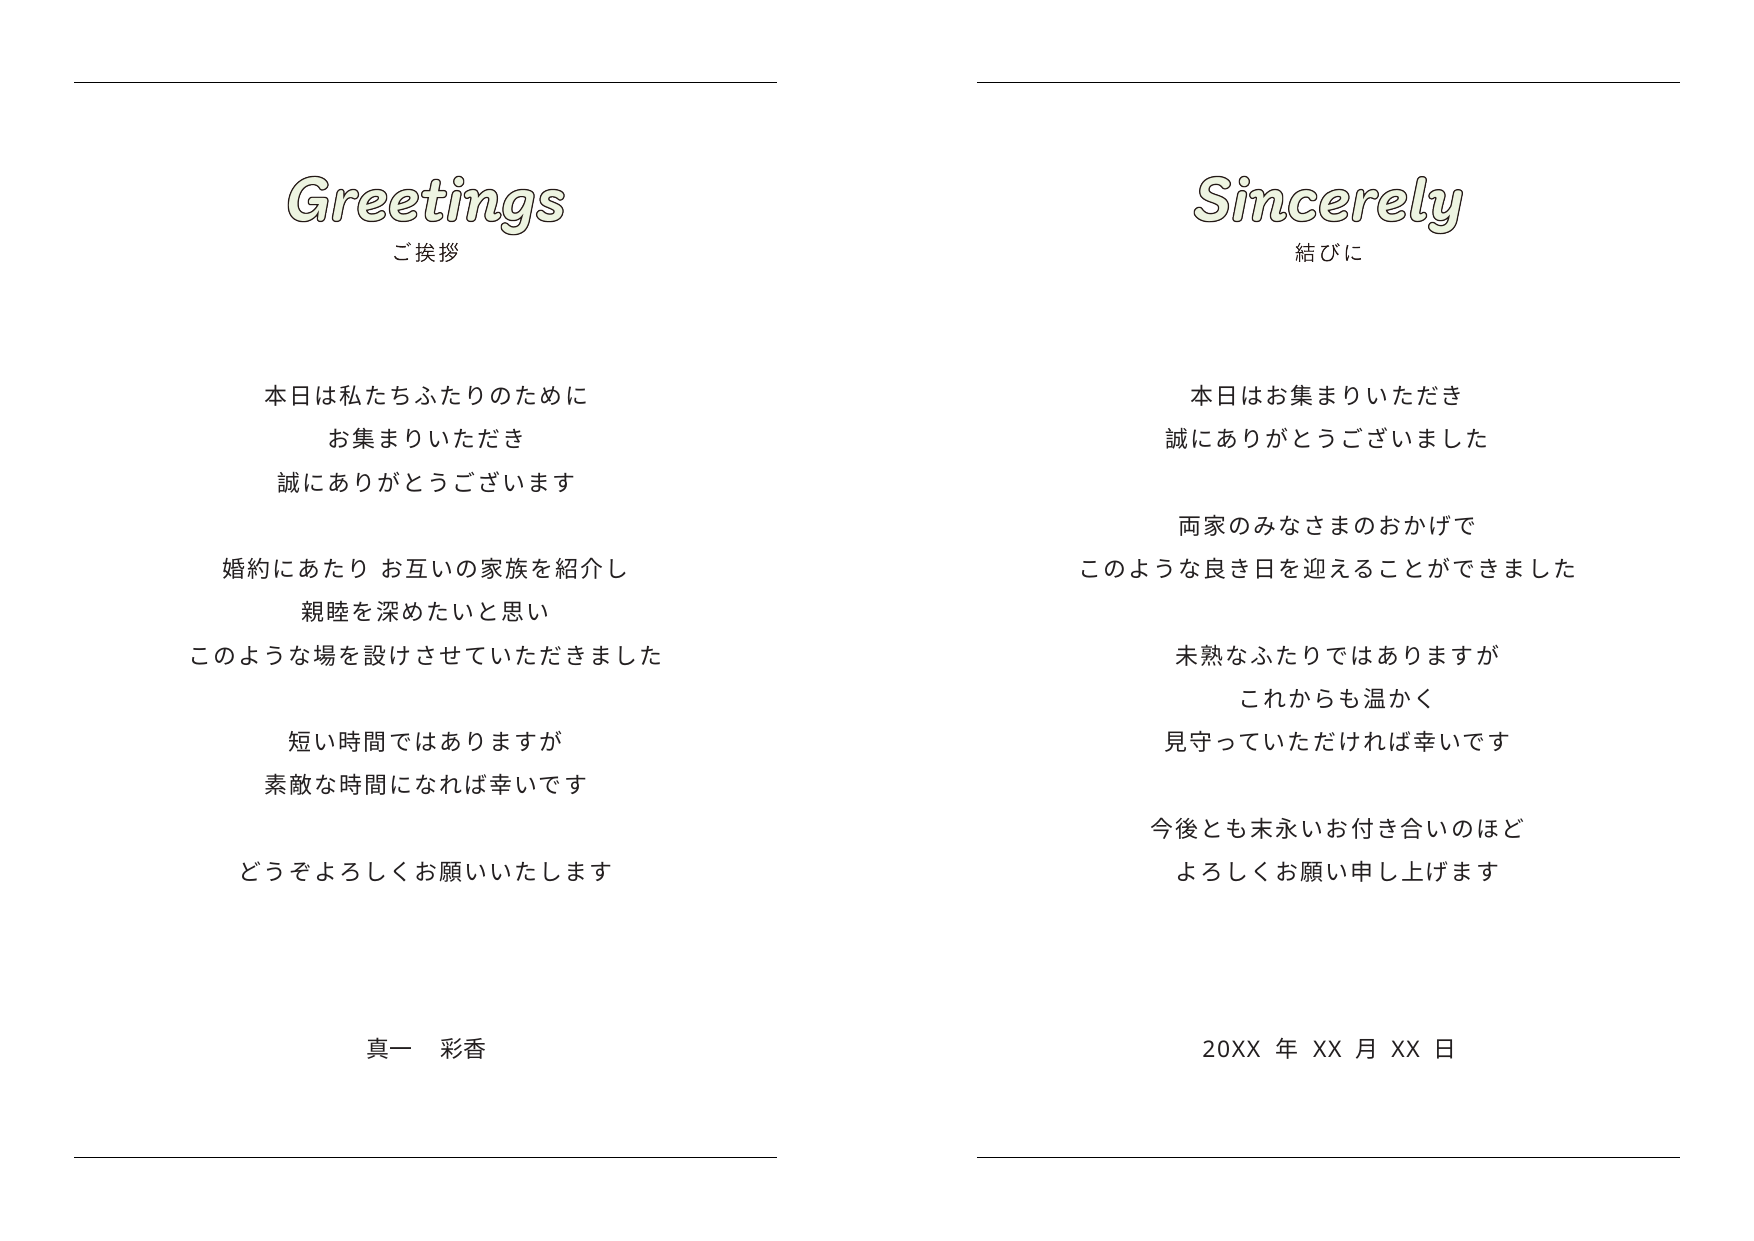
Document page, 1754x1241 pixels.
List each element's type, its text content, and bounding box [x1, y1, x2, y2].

text_box 本日は私たちふたりのために お集まりいただき 誠にありがとうございます 婚約にあたり お互いの家族を紹介し 親睦を深めたいと思い このような場を設けさせていただきました 短い時間ではありますが 素敵な時間になれば幸いです どうぞよろしくお願いいたします [130, 366, 721, 885]
text_box 本日はお集まりいただき 誠にありがとうございました 両家のみなさまのおかげで このような良き日を迎えることができました 未熟なふたりではありますが これからも温かく 見守っていただければ幸いです 今後とも末永いお付き合いのほど よろしくお願い申し上げます [1032, 366, 1624, 885]
picture [112, 156, 739, 282]
text_box 20XX 年 XX 月 XX 日 [1032, 1032, 1624, 1063]
picture [1015, 156, 1641, 282]
text_box 真一 彩香 [130, 1032, 721, 1063]
